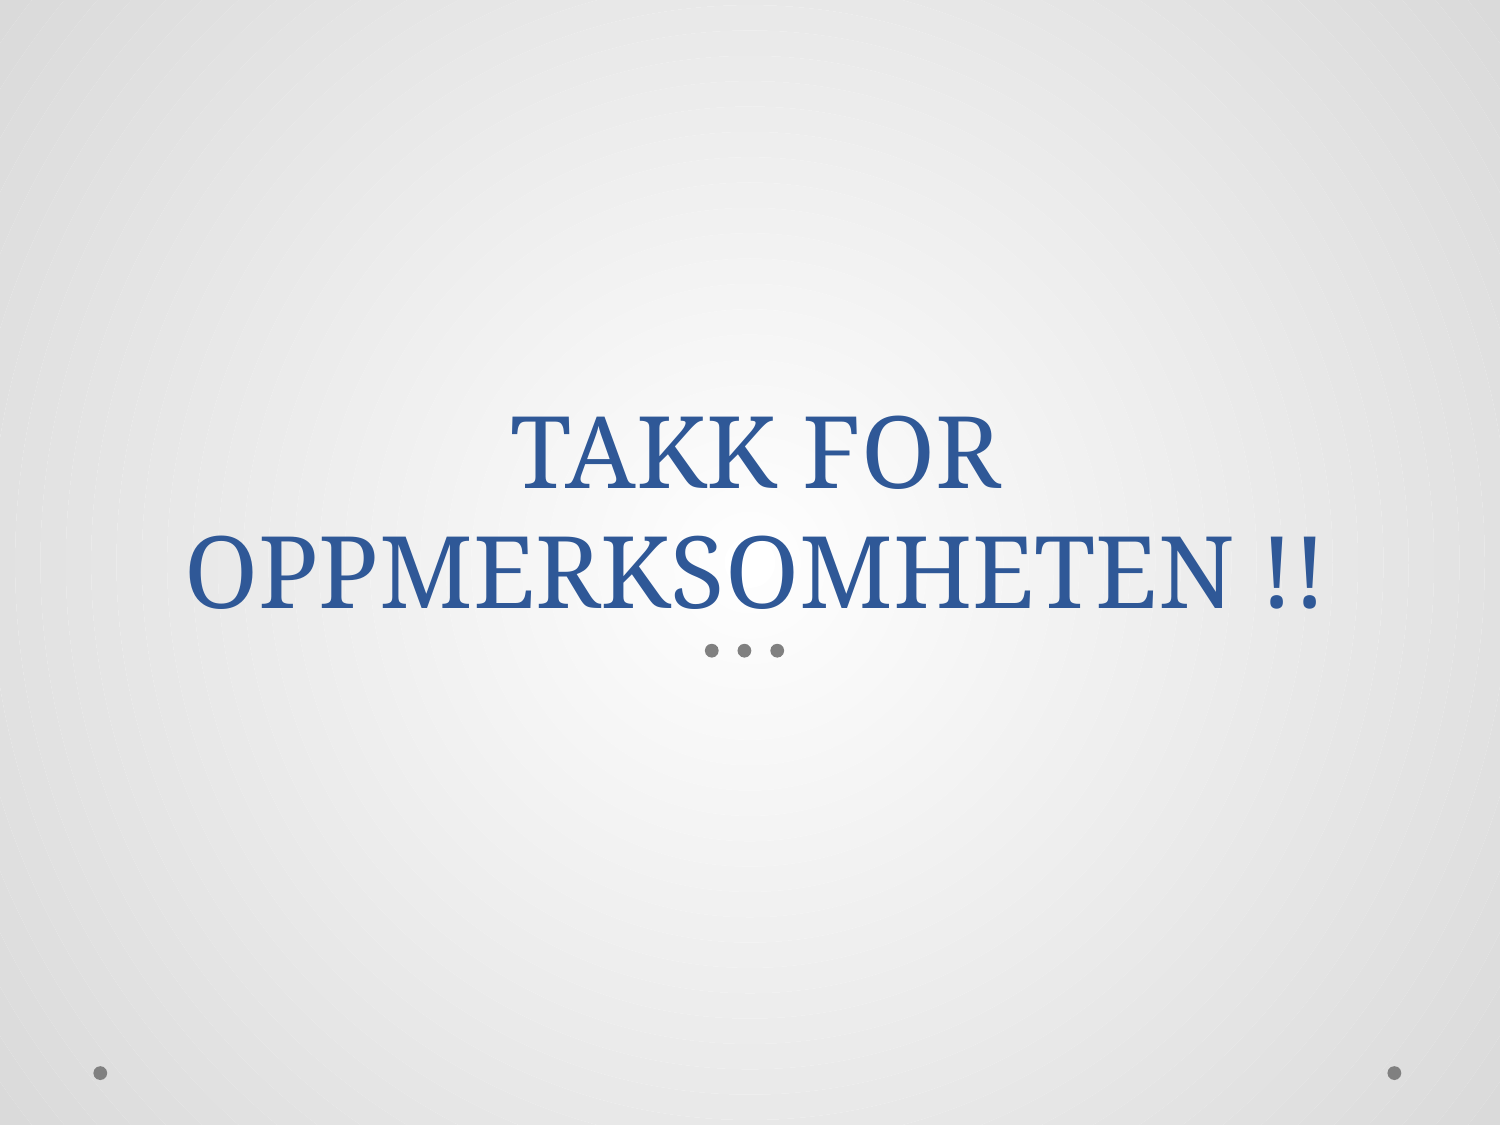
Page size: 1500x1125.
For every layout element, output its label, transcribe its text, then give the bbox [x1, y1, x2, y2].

title TAKK FOR OPPMERKSOMHETEN !! [118, 224, 1394, 636]
